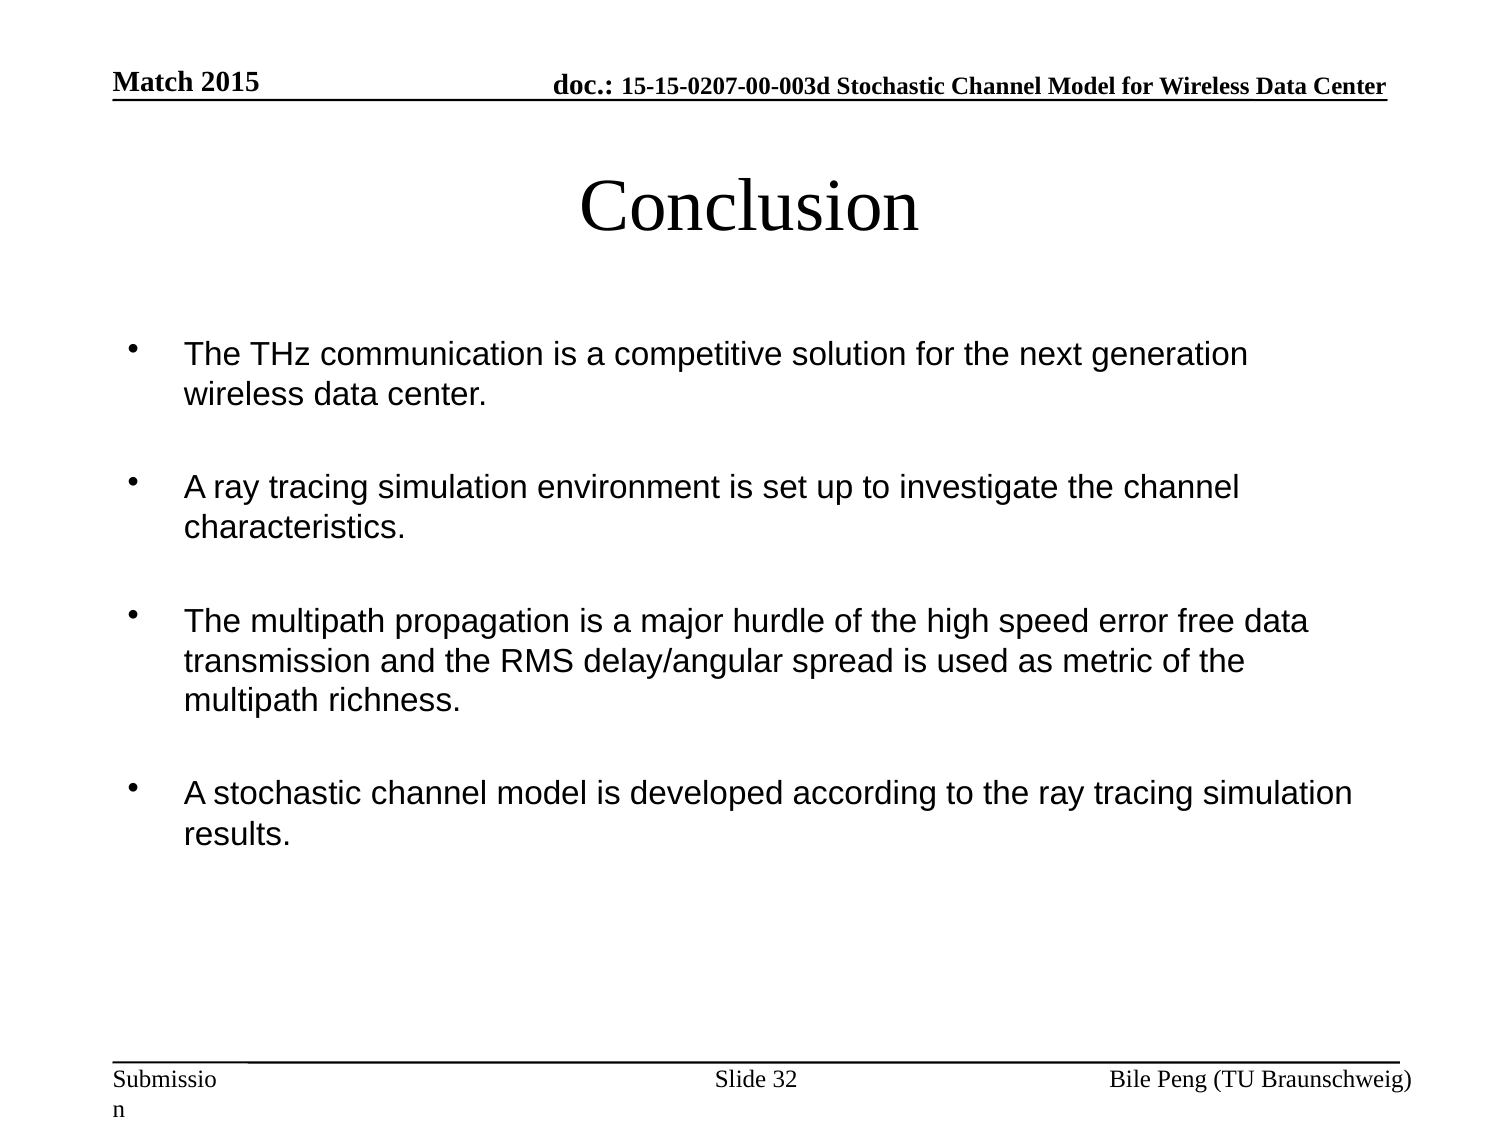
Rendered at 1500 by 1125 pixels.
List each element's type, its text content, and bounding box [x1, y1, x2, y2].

title Conclusion [112, 112, 1388, 288]
list The THz communication is a competitive solution for the next generation wireless data center. A ray tracing simulation environment is set up to investigate the channel characteristics. The multipath propagation is a major hurdle of the high speed error free data transmission and the RMS delay/angular spread is used as metric of the multipath richness. A stochastic channel model is developed according to the ray tracing simulation results. [112, 324, 1388, 1001]
slide_number Match 2015 [112, 61, 376, 98]
footer Bile Peng (TU Braunschweig) [899, 1061, 1413, 1093]
slide_number Slide 32 [712, 1061, 800, 1093]
